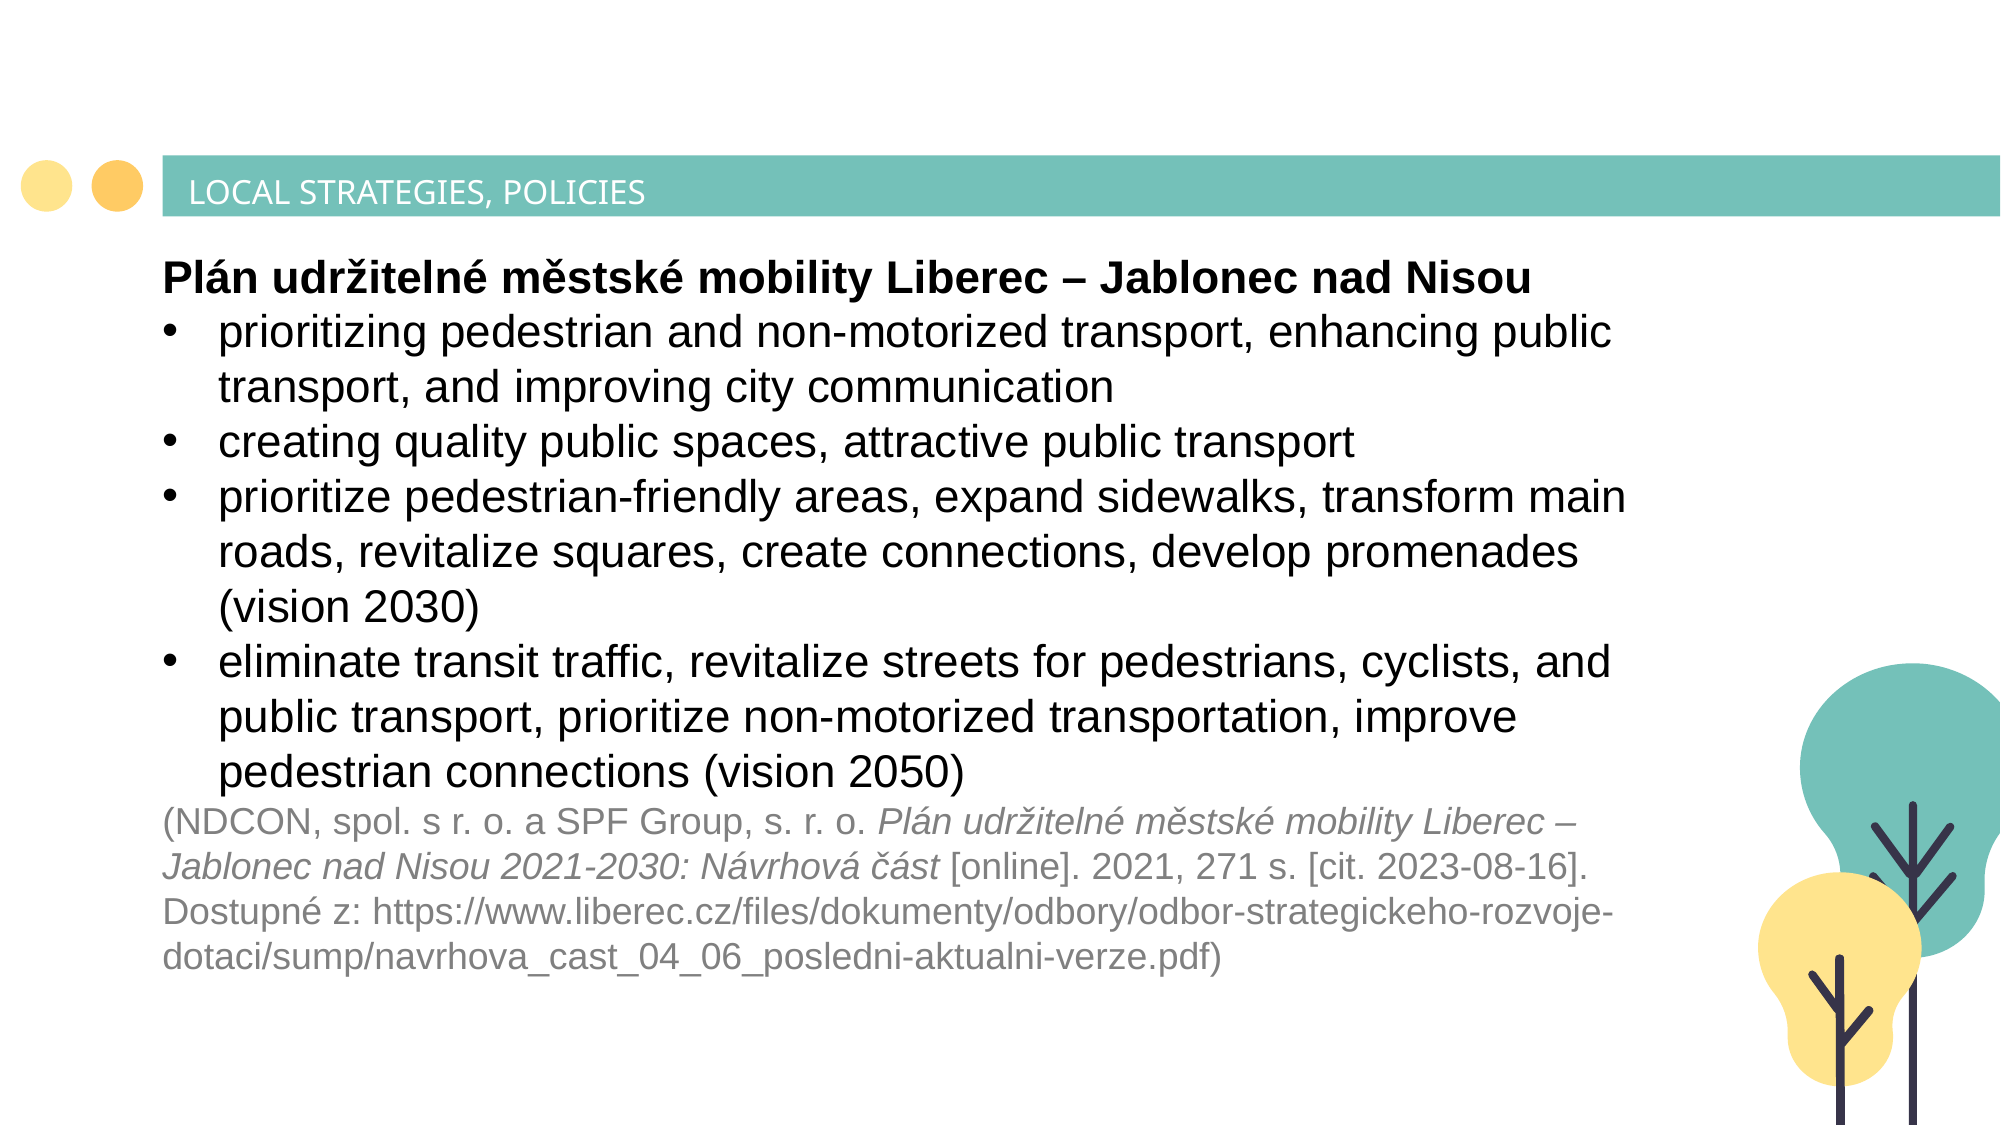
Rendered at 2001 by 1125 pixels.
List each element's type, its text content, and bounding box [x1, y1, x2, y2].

title LOCAL STRATEGIES, POLICIES [173, 157, 1270, 227]
text_box Plán udržitelné městské mobility Liberec – Jablonec nad Nisou prioritizing pedestrian and non-motorized transport, enhancing public transport, and improving city communication creating quality public spaces, attractive public transport prioritize pedestrian-friendly areas, expand sidewalks, transform main roads, revitalize squares, create connections, develop promenades (vision 2030) eliminate transit traffic, revitalize streets for pedestrians, cyclists, and public transport, prioritize non-motorized transportation, improve pedestrian connections (vision 2050) (NDCON, spol. s r. o. a SPF Group, s. r. o. Plán udržitelné městské mobility Liberec – Jablonec nad Nisou 2021-2030: Návrhová část [online]. 2021, 271 s. [cit. 2023-08-16]. Dostupné z: https://www.liberec.cz/files/dokumenty/odbory/odbor-strategickeho-rozvoje-dotaci/sump/navrhova_cast_04_06_posledni-aktualni-verze.pdf) [147, 239, 1710, 985]
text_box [1799, 663, 2000, 1125]
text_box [1756, 871, 1922, 1125]
